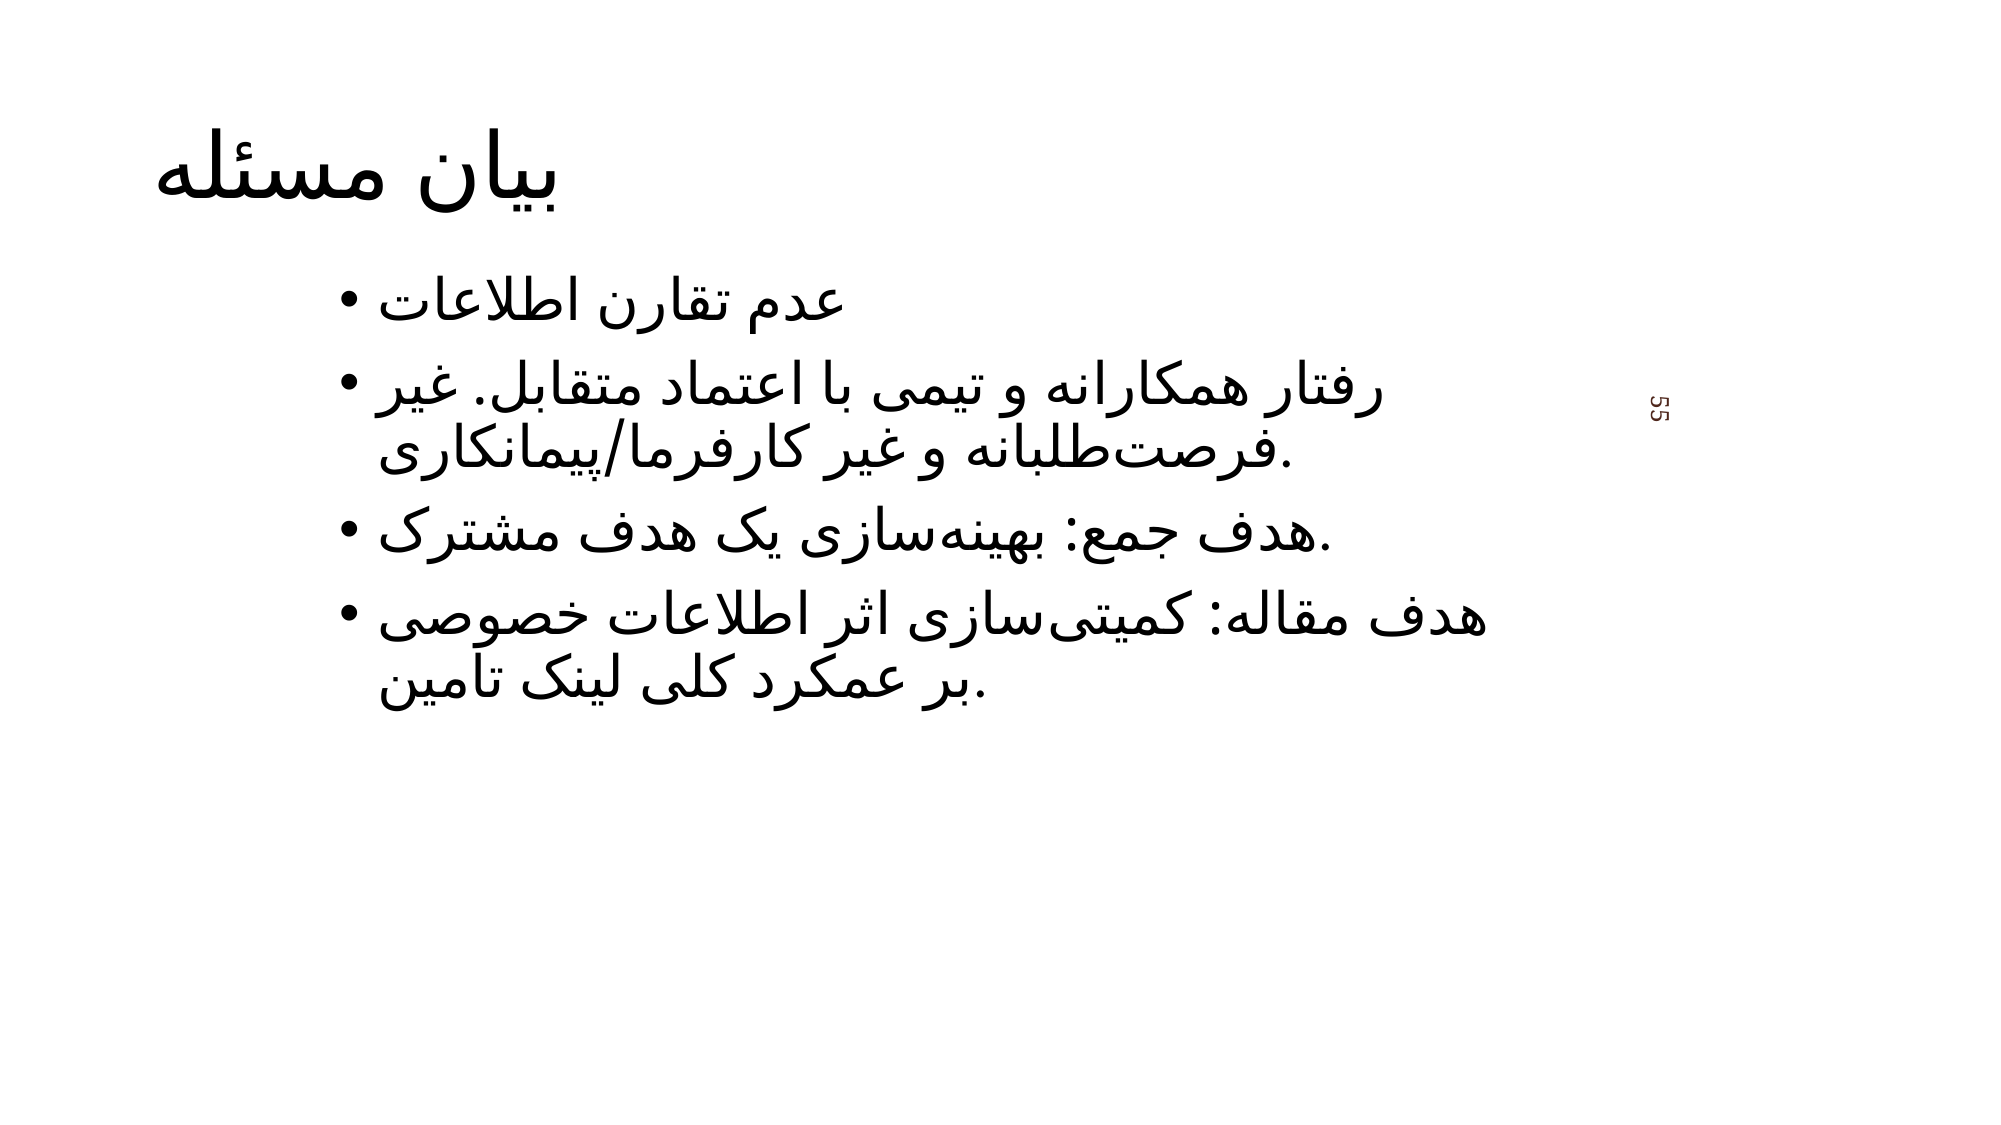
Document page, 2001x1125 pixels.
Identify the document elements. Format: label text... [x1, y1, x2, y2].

slide_number 55 [1629, 380, 1690, 906]
list عدم تقارن اطلاعات رفتار همکارانه و تیمی با اعتماد متقابل. غیر فرصت‌طلبانه و غیر کارفرما/پیمانکاری. هدف جمع: بهینه‌سازی یک هدف مشترک. هدف مقاله: کمیتی‌سازی اثر اطلاعات خصوصی بر عمکرد کلی لینک تامین. [324, 262, 1550, 1062]
title بیان مسئله [137, 59, 1863, 278]
